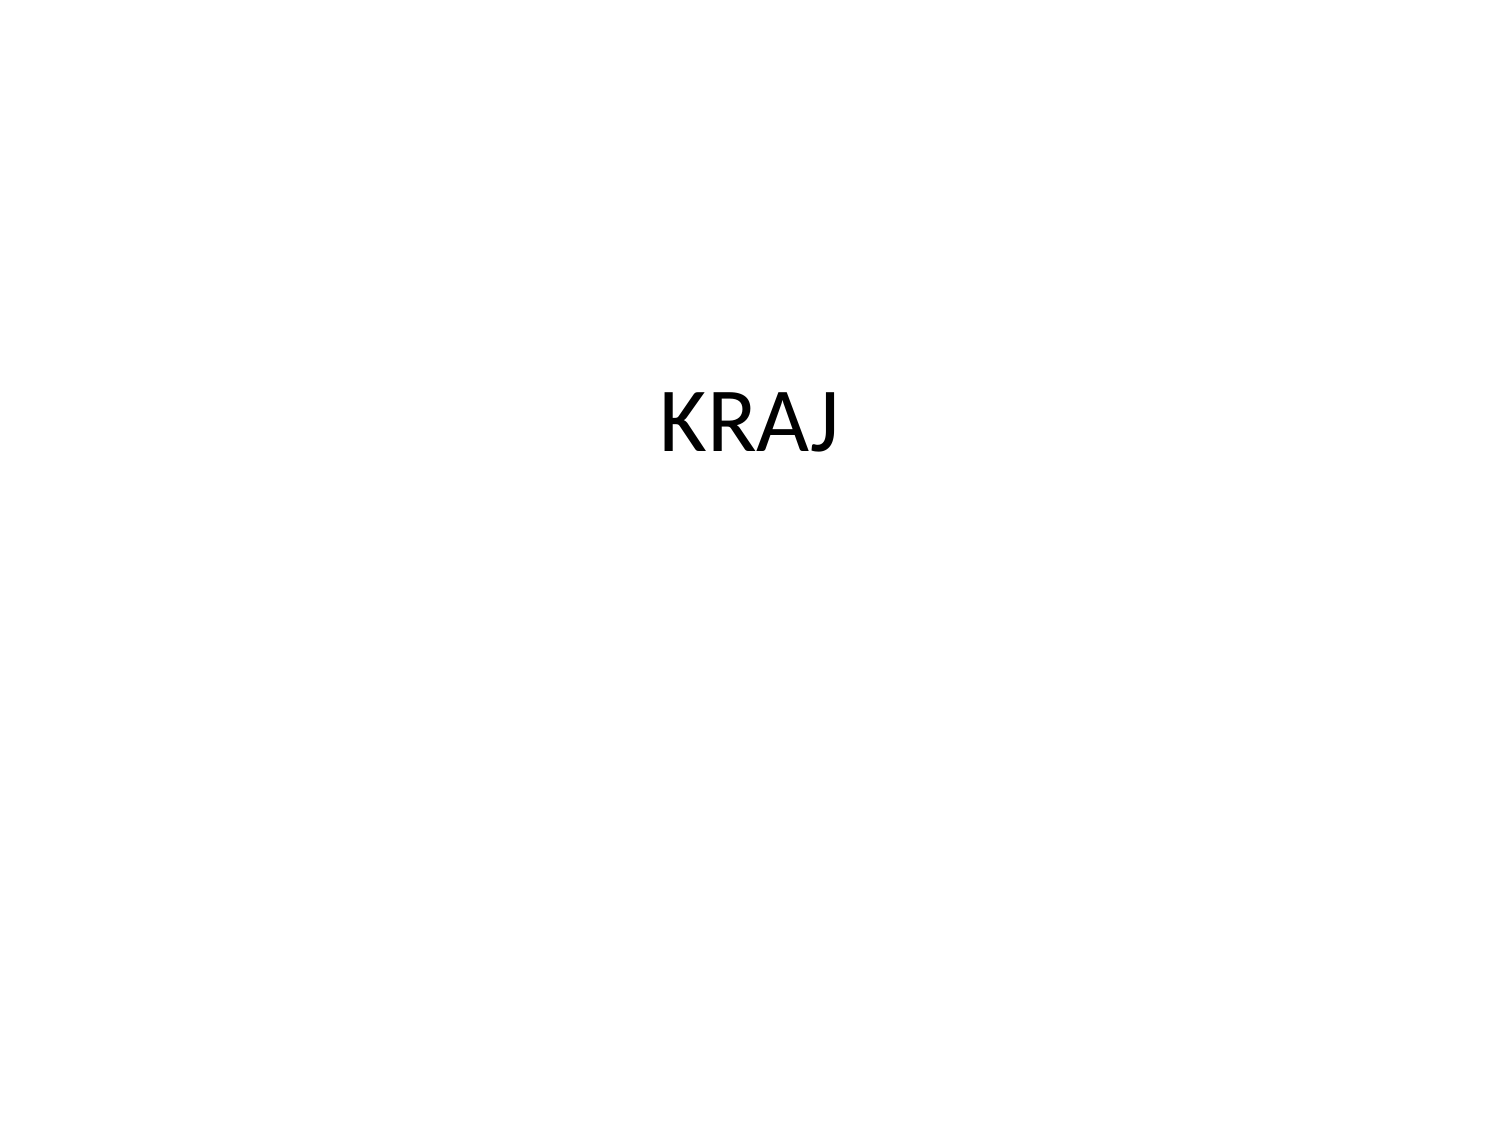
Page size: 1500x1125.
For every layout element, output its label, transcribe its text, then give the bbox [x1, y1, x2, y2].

title KRAJ [112, 349, 1388, 591]
